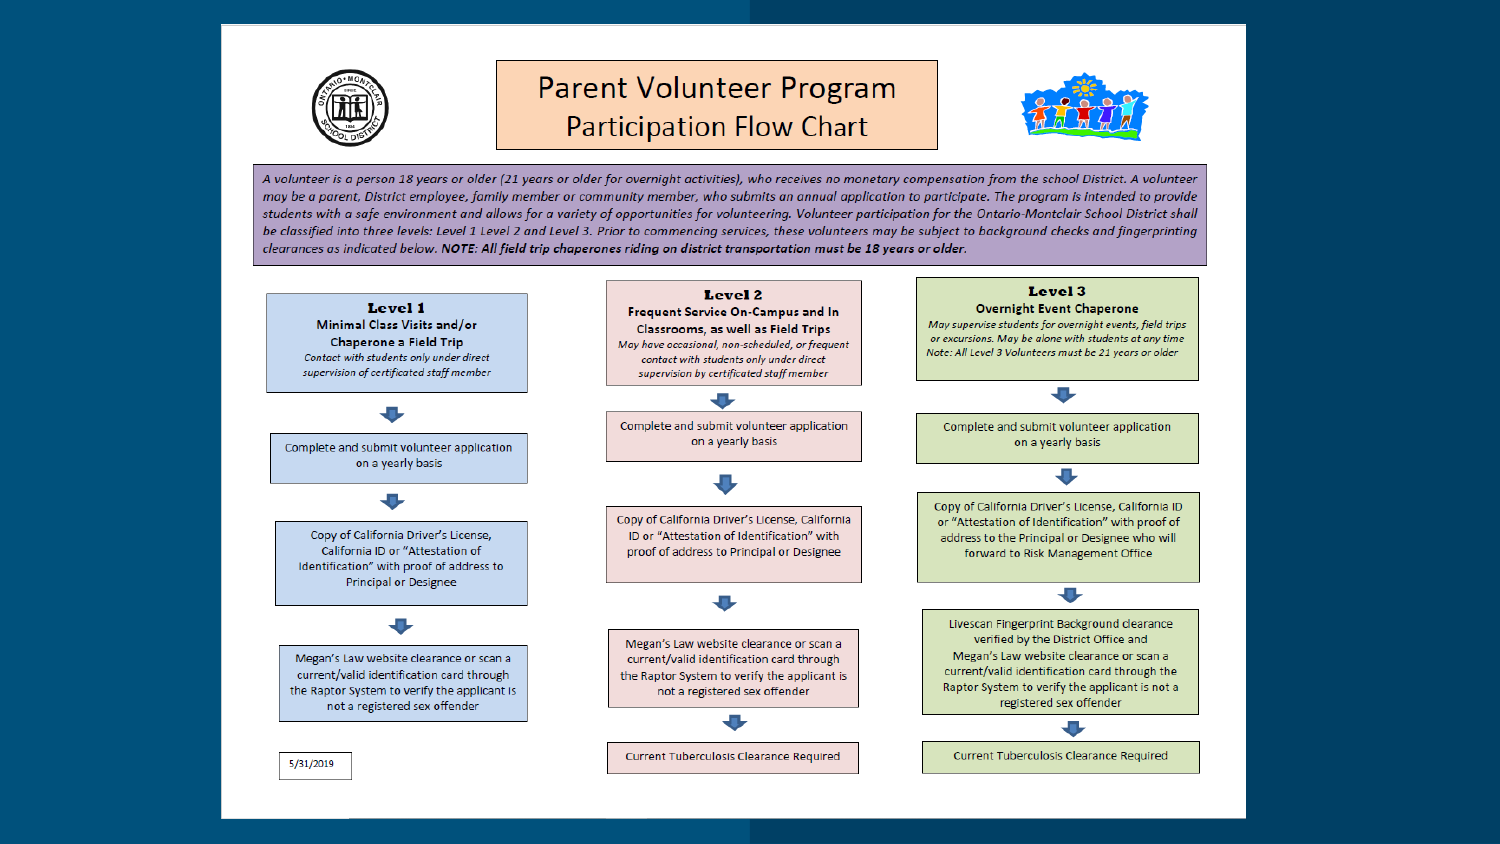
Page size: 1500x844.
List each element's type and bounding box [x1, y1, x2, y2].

picture [222, 24, 1246, 819]
